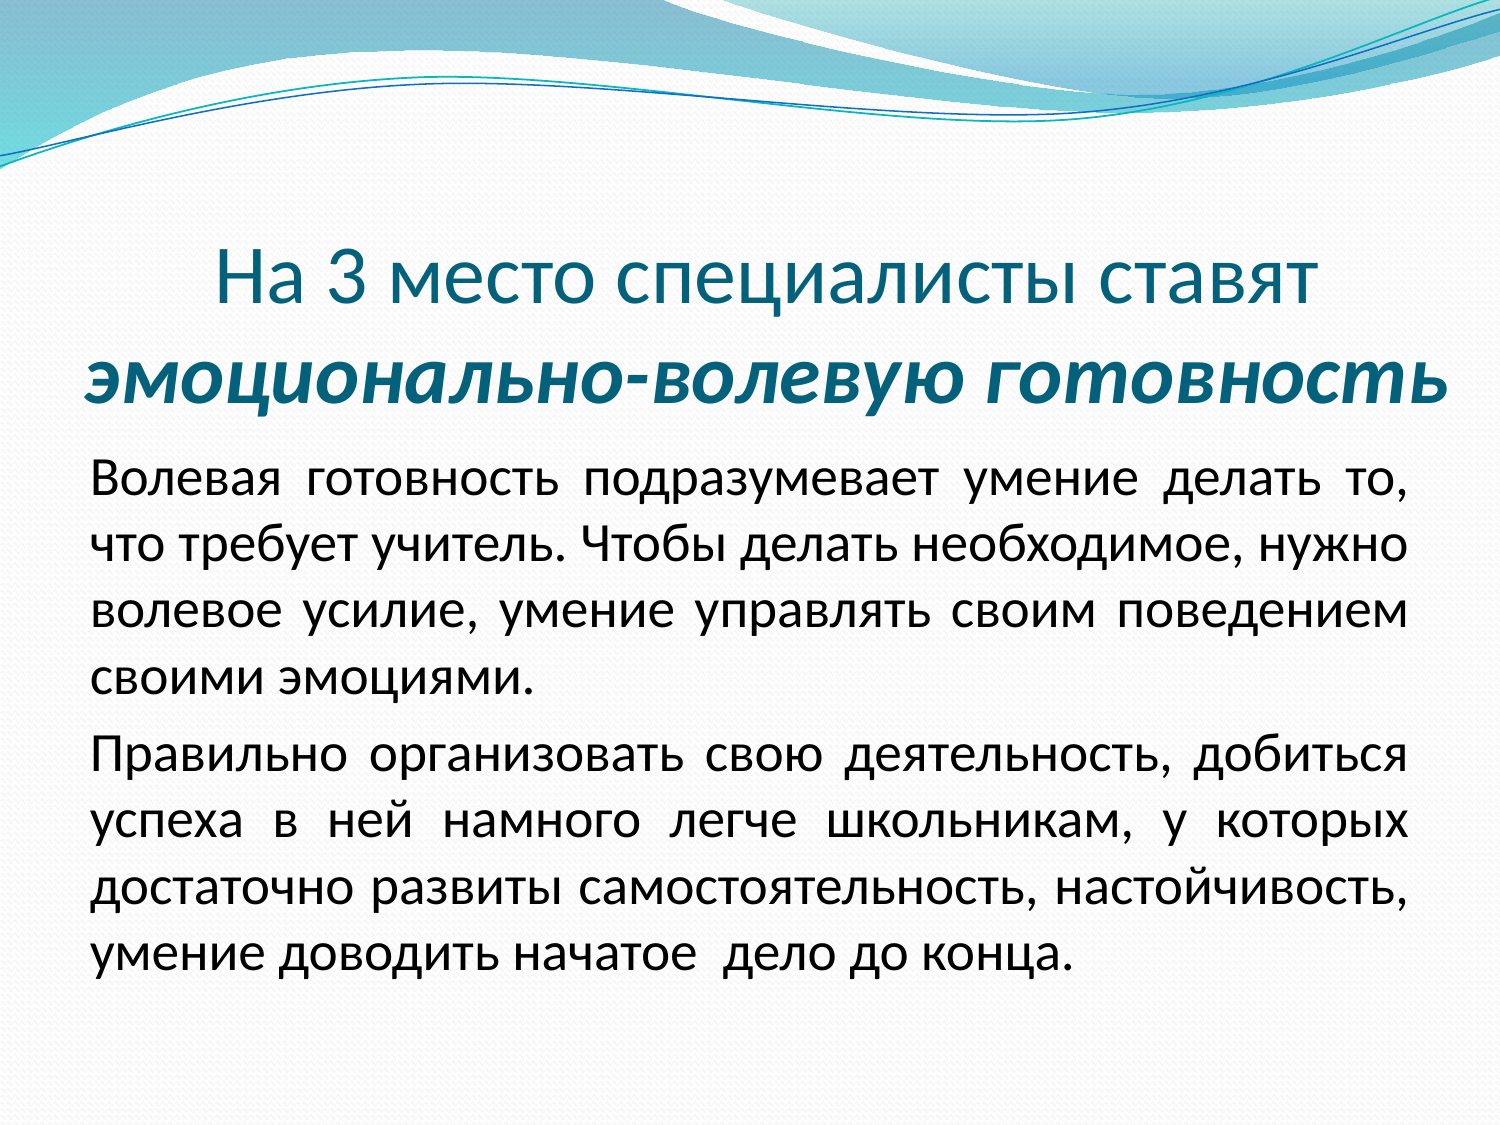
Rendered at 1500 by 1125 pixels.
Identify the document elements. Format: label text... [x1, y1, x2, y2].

title На 3 место специалисты ставят эмоционально-волевую готовность [75, 115, 1459, 421]
list Волевая готовность подразумевает умение делать то, что требует учитель. Чтобы делать необходимое, нужно волевое усилие, умение управлять своим поведением своими эмоциями. Правильно организовать свою деятельность, добиться успеха в ней намного легче школьникам, у которых достаточно развиты самостоятельность, настойчивость, умение доводить начатое дело до конца. [75, 432, 1425, 1038]
